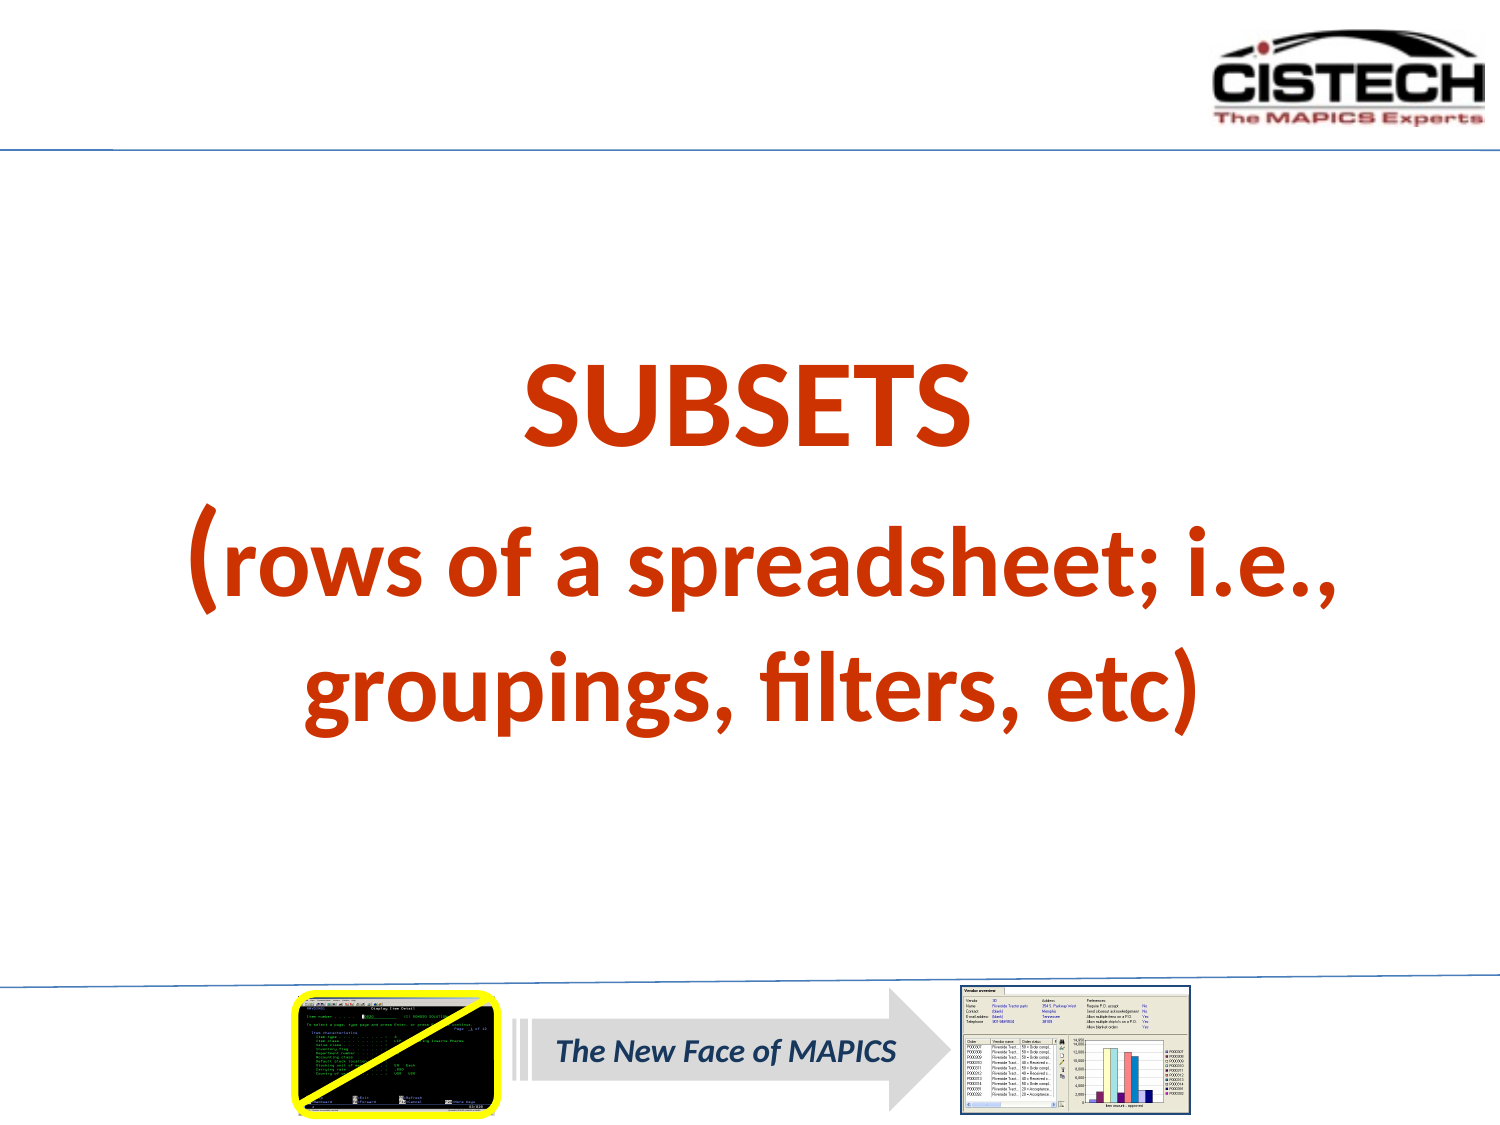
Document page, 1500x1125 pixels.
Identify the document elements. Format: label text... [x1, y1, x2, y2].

picture [1209, 29, 1485, 127]
title SUBSETS (rows of a spreadsheet; i.e., groupings, filters, etc) [87, 249, 1438, 813]
picture [962, 987, 1189, 1113]
picture [299, 998, 479, 1099]
picture [305, 1003, 494, 1111]
